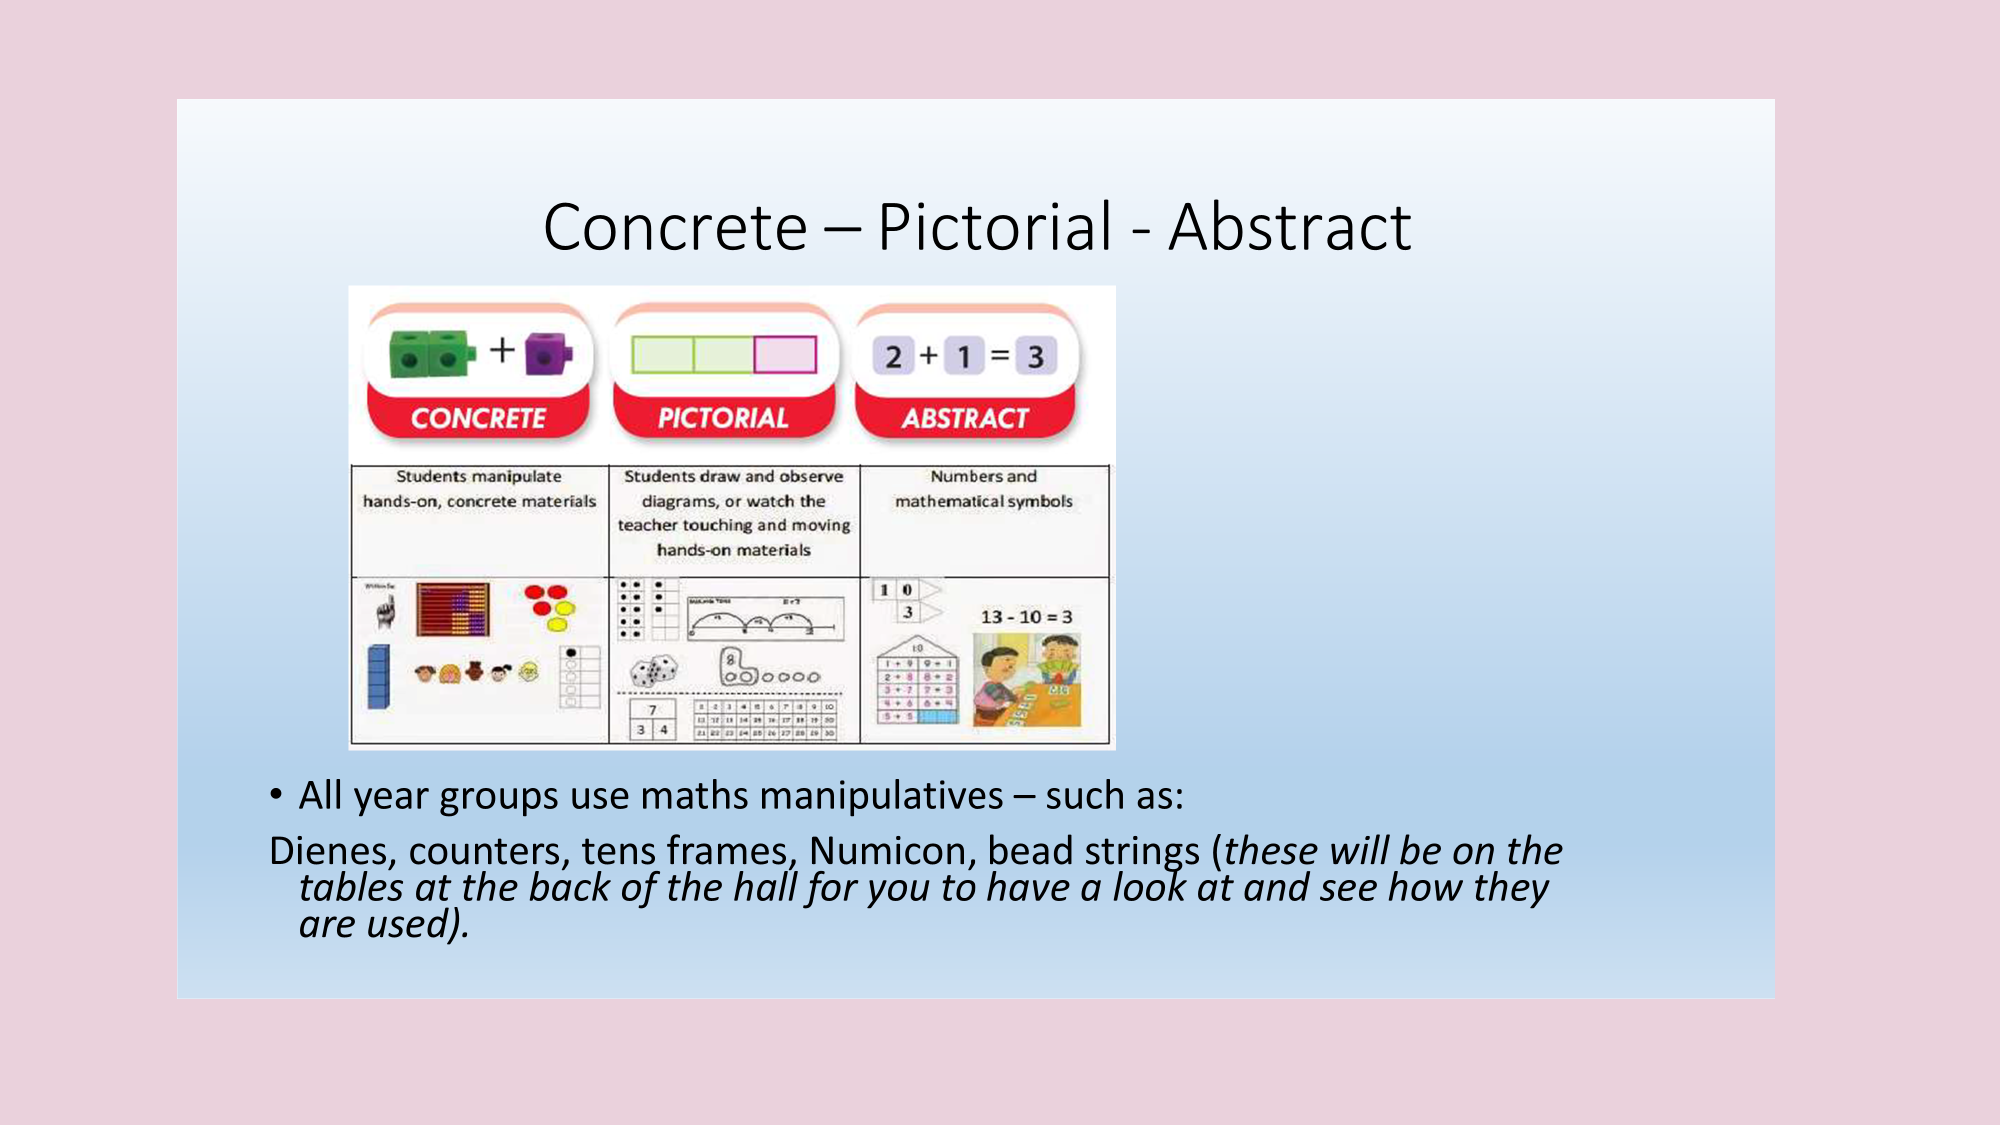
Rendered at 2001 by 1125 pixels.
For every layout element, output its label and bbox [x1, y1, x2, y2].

picture [177, 99, 1776, 999]
